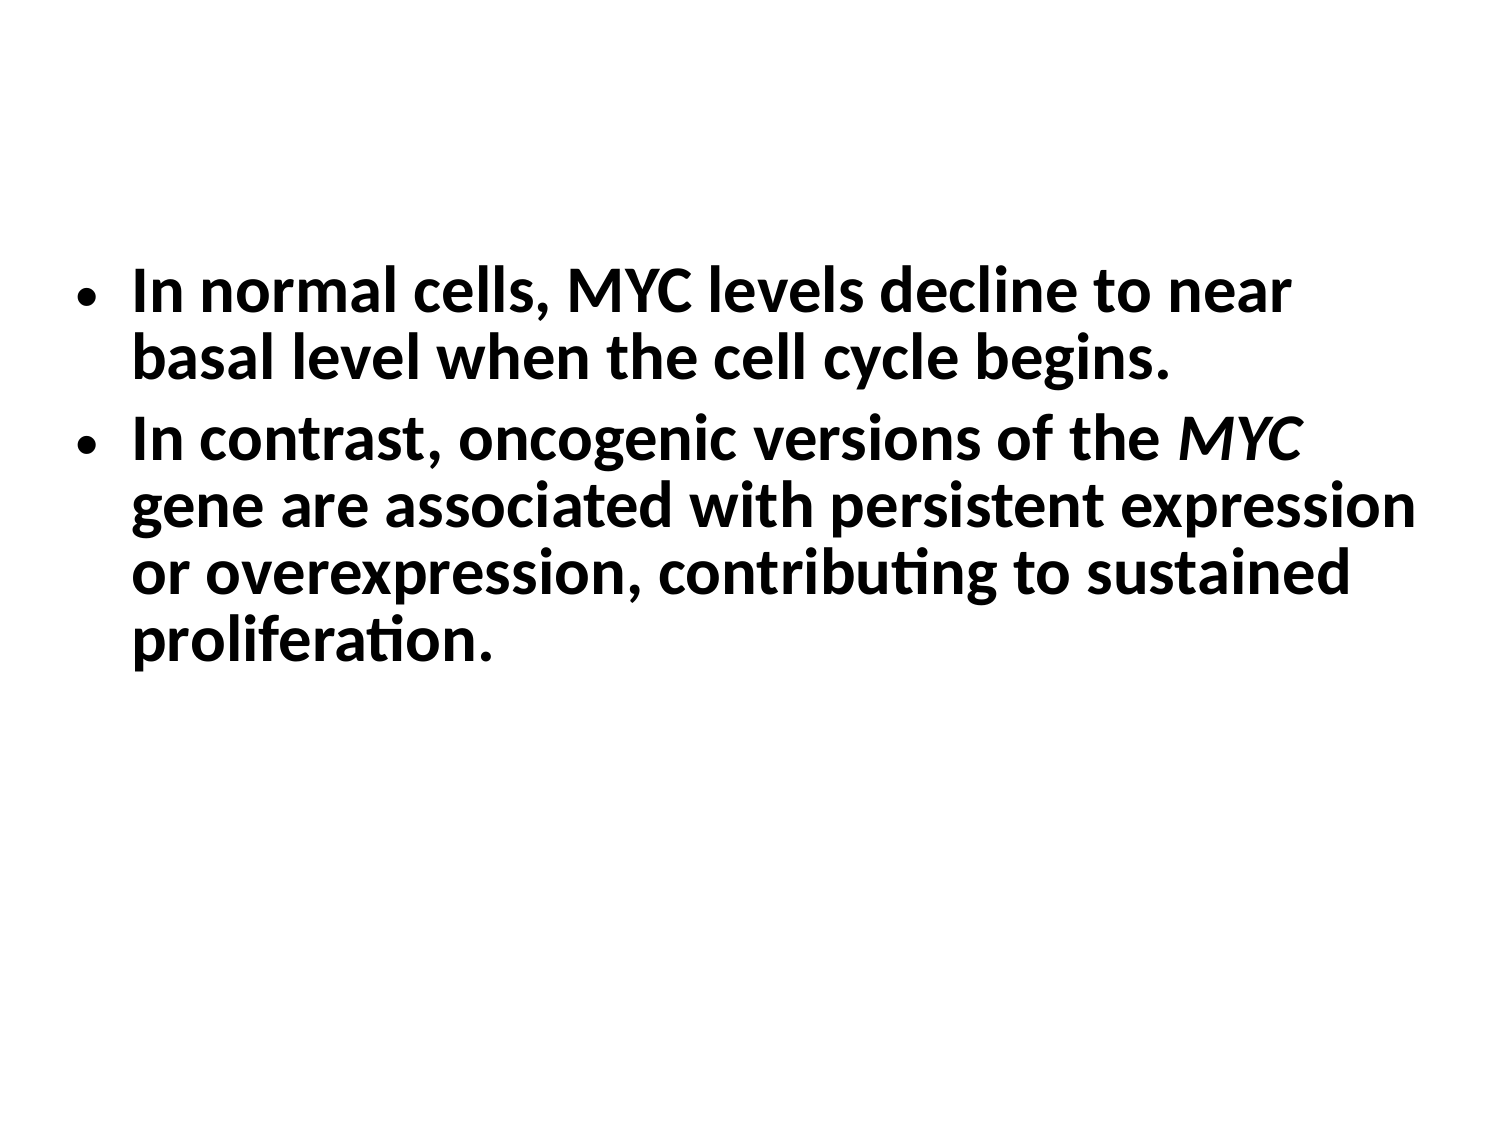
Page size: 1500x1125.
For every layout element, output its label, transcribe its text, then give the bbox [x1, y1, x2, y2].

list In normal cells, MYC levels decline to near basal level when the cell cycle begins. In contrast, oncogenic versions of the MYC gene are associated with persistent expression or overexpression, contributing to sustained proliferation. [75, 262, 1425, 1005]
